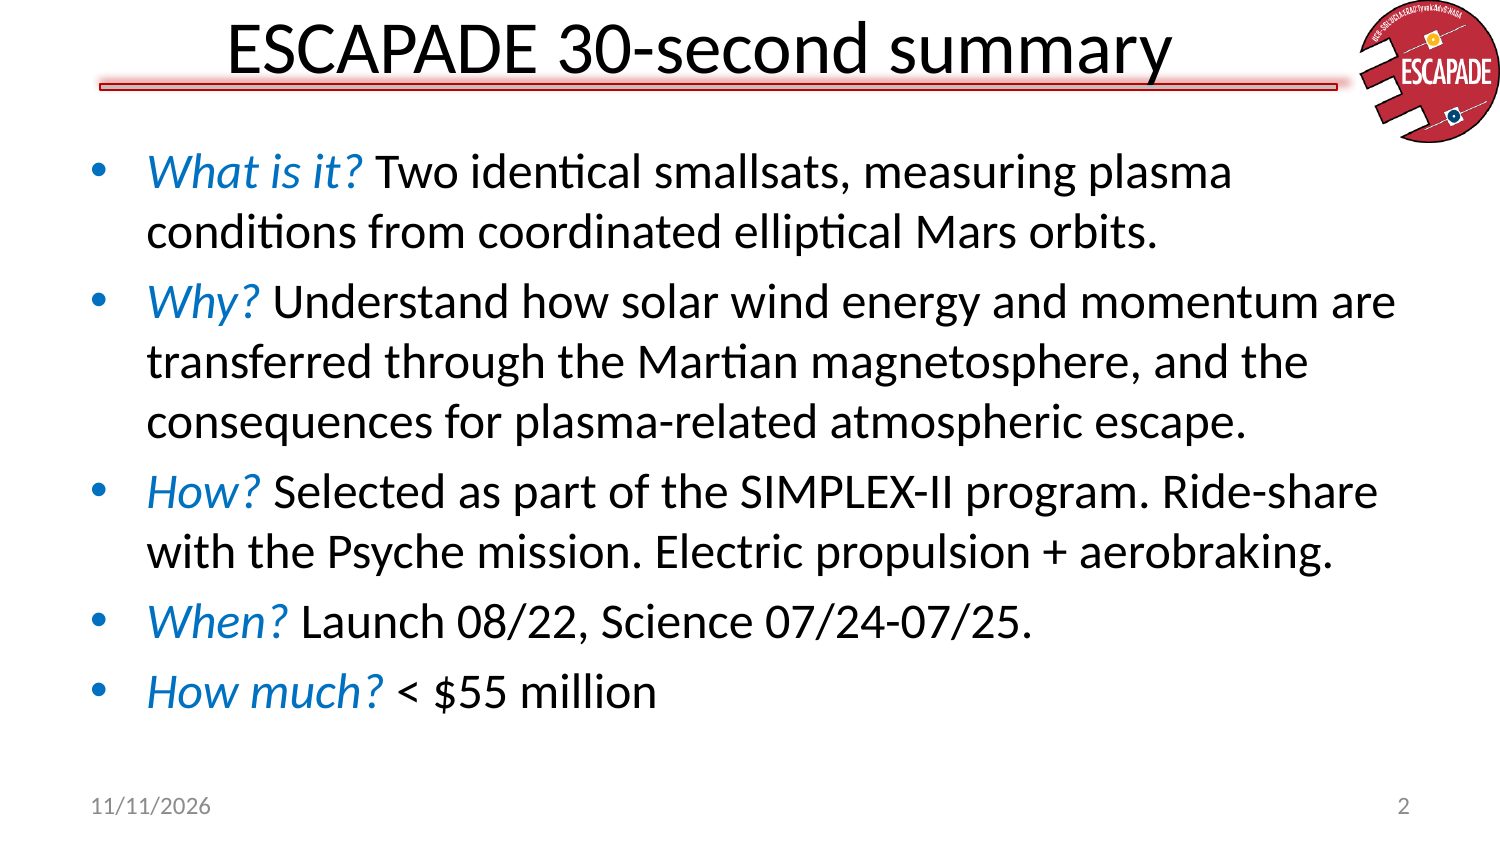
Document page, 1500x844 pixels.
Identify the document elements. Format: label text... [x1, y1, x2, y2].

picture [1359, 0, 1500, 143]
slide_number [75, 782, 248, 827]
slide_number 2 [1337, 782, 1425, 827]
title ESCAPADE 30-second summary [150, 9, 1250, 79]
list What is it? Two identical smallsats, measuring plasma conditions from coordinated elliptical Mars orbits. Why? Understand how solar wind energy and momentum are transferred through the Martian magnetosphere, and the consequences for plasma-related atmospheric escape. How? Selected as part of the SIMPLEX-II program. Ride-share with the Psyche mission. Electric propulsion + aerobraking. When? Launch 08/22, Science 07/24-07/25. How much? < $55 million [75, 131, 1425, 754]
